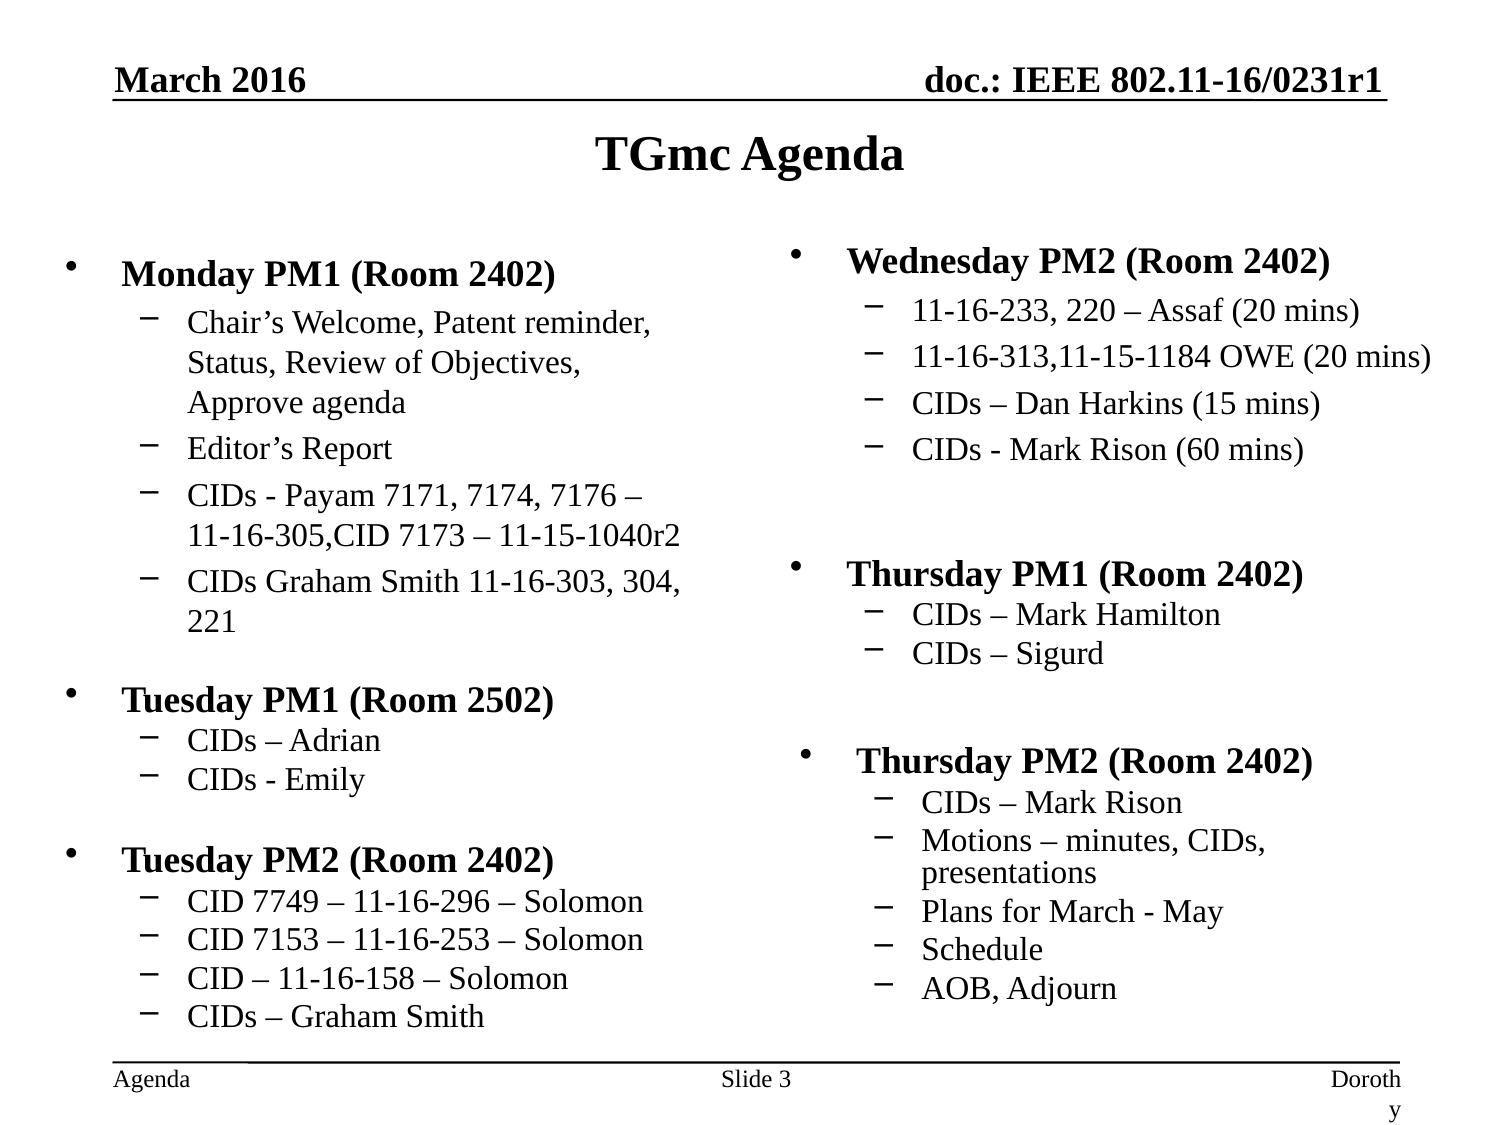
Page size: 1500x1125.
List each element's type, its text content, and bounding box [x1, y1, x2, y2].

text_box Monday PM1 (Room 2402) Chair’s Welcome, Patent reminder, Status, Review of Objectives, Approve agenda Editor’s Report CIDs - Payam 7171, 7174, 7176 – 11-16-305,CID 7173 – 11-15-1040r2 CIDs Graham Smith 11-16-303, 304, 221 [50, 249, 708, 638]
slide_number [114, 54, 425, 100]
title TGmc Agenda [112, 112, 1388, 188]
text_box Tuesday PM1 (Room 2502) CIDs – Adrian CIDs - Emily [50, 676, 812, 836]
text_box Thursday PM1 (Room 2402) CIDs – Mark Hamilton CIDs – Sigurd [774, 549, 1430, 719]
text_box Wednesday PM2 (Room 2402) 11-16-233, 220 – Assaf (20 mins) 11-16-313,11-15-1184 OWE (20 mins) CIDs – Dan Harkins (15 mins) CIDs - Mark Rison (60 mins) [774, 237, 1458, 463]
text_box Thursday PM2 (Room 2402) CIDs – Mark Rison Motions – minutes, CIDs, presentations Plans for March - May Schedule AOB, Adjourn [784, 737, 1440, 1074]
slide_number Slide 3 [712, 1062, 800, 1093]
footer Dorothy Stanley, HPE [1325, 1074, 1402, 1093]
text_box Tuesday PM2 (Room 2402) CID 7749 – 11-16-296 – Solomon CID 7153 – 11-16-253 – Solomon CID – 11-16-158 – Solomon CIDs – Graham Smith [50, 836, 812, 1036]
